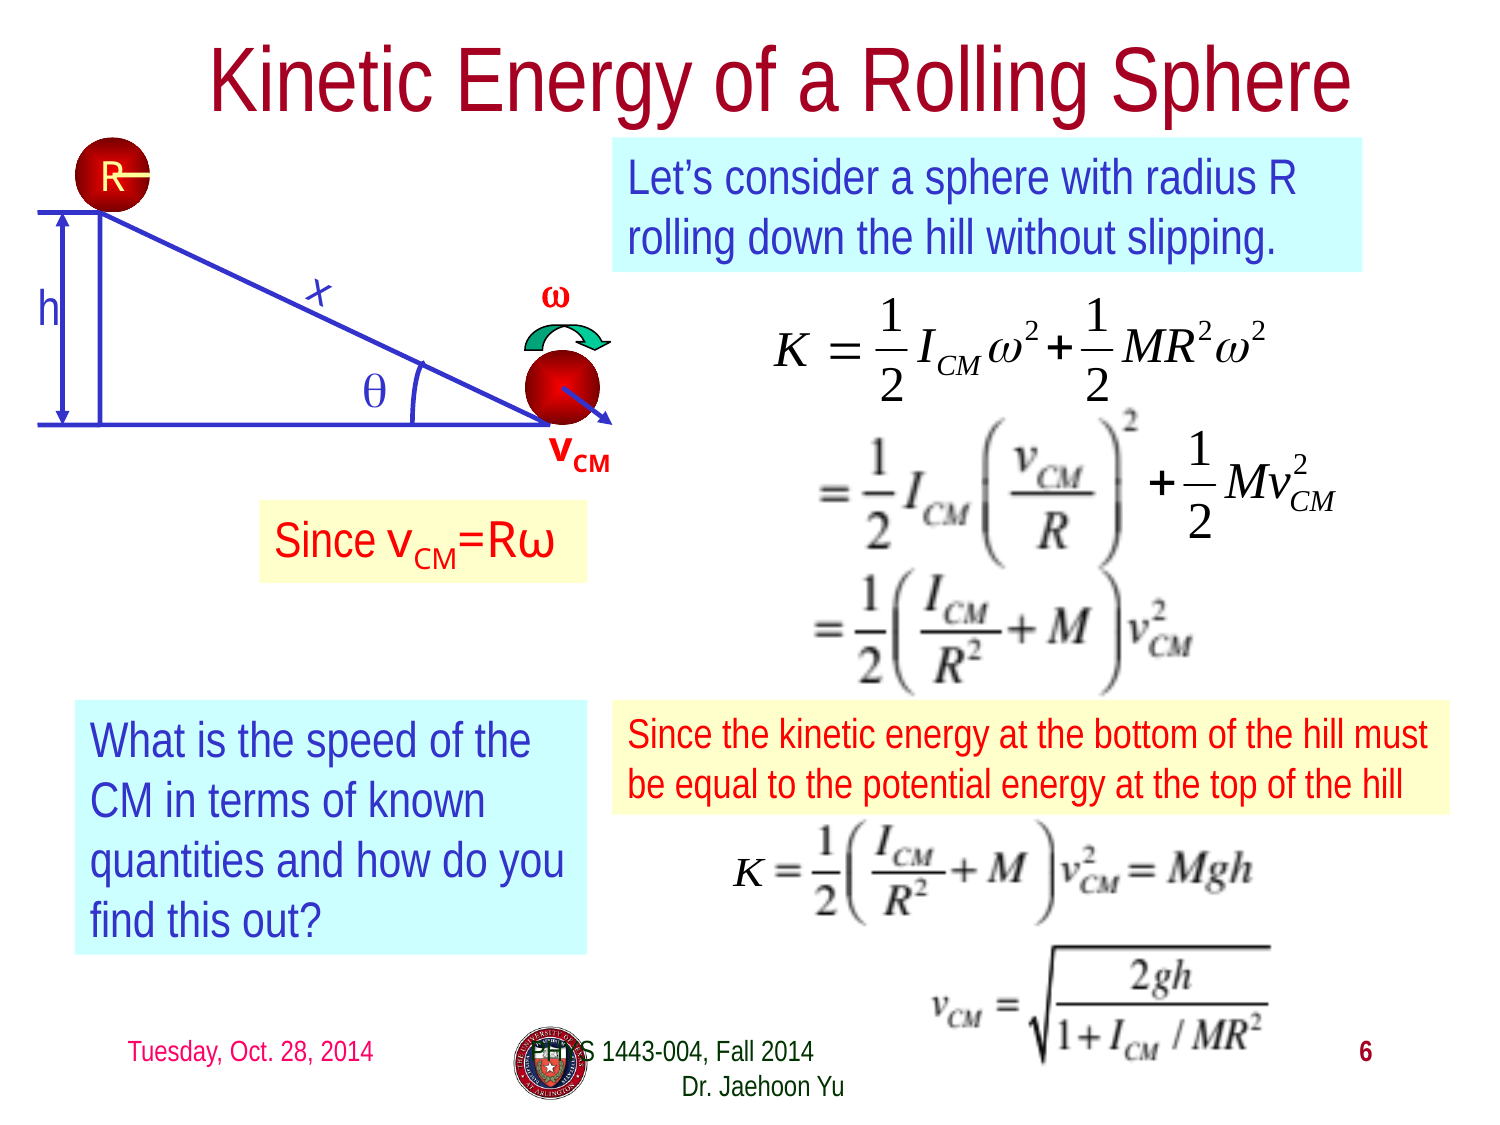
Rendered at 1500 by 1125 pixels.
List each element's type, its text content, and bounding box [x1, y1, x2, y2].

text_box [724, 848, 765, 894]
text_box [22, 137, 623, 478]
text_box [809, 559, 1203, 701]
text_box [770, 812, 1129, 930]
text_box Let’s consider a sphere with radius R rolling down the hill without slipping. [625, 137, 1363, 273]
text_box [764, 320, 862, 376]
title Kinetic Energy of a Rolling Sphere [112, 24, 1451, 126]
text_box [1122, 843, 1260, 899]
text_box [1139, 416, 1351, 551]
slide_number 6 [1074, 1024, 1388, 1101]
footer PHYS 1443-004, Fall 2014 Dr. Jaehoon Yu [512, 1024, 988, 1101]
text_box Since the kinetic energy at the bottom of the hill must be equal to the potential energy at the top of the hill [612, 699, 1450, 815]
text_box What is the speed of the CM in terms of known quantities and how do you find this out? [74, 699, 588, 955]
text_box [926, 938, 1274, 1067]
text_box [1037, 283, 1276, 413]
text_box Since vCM=Rω [259, 499, 588, 583]
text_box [867, 283, 1035, 413]
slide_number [112, 1024, 426, 1101]
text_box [814, 392, 1136, 557]
